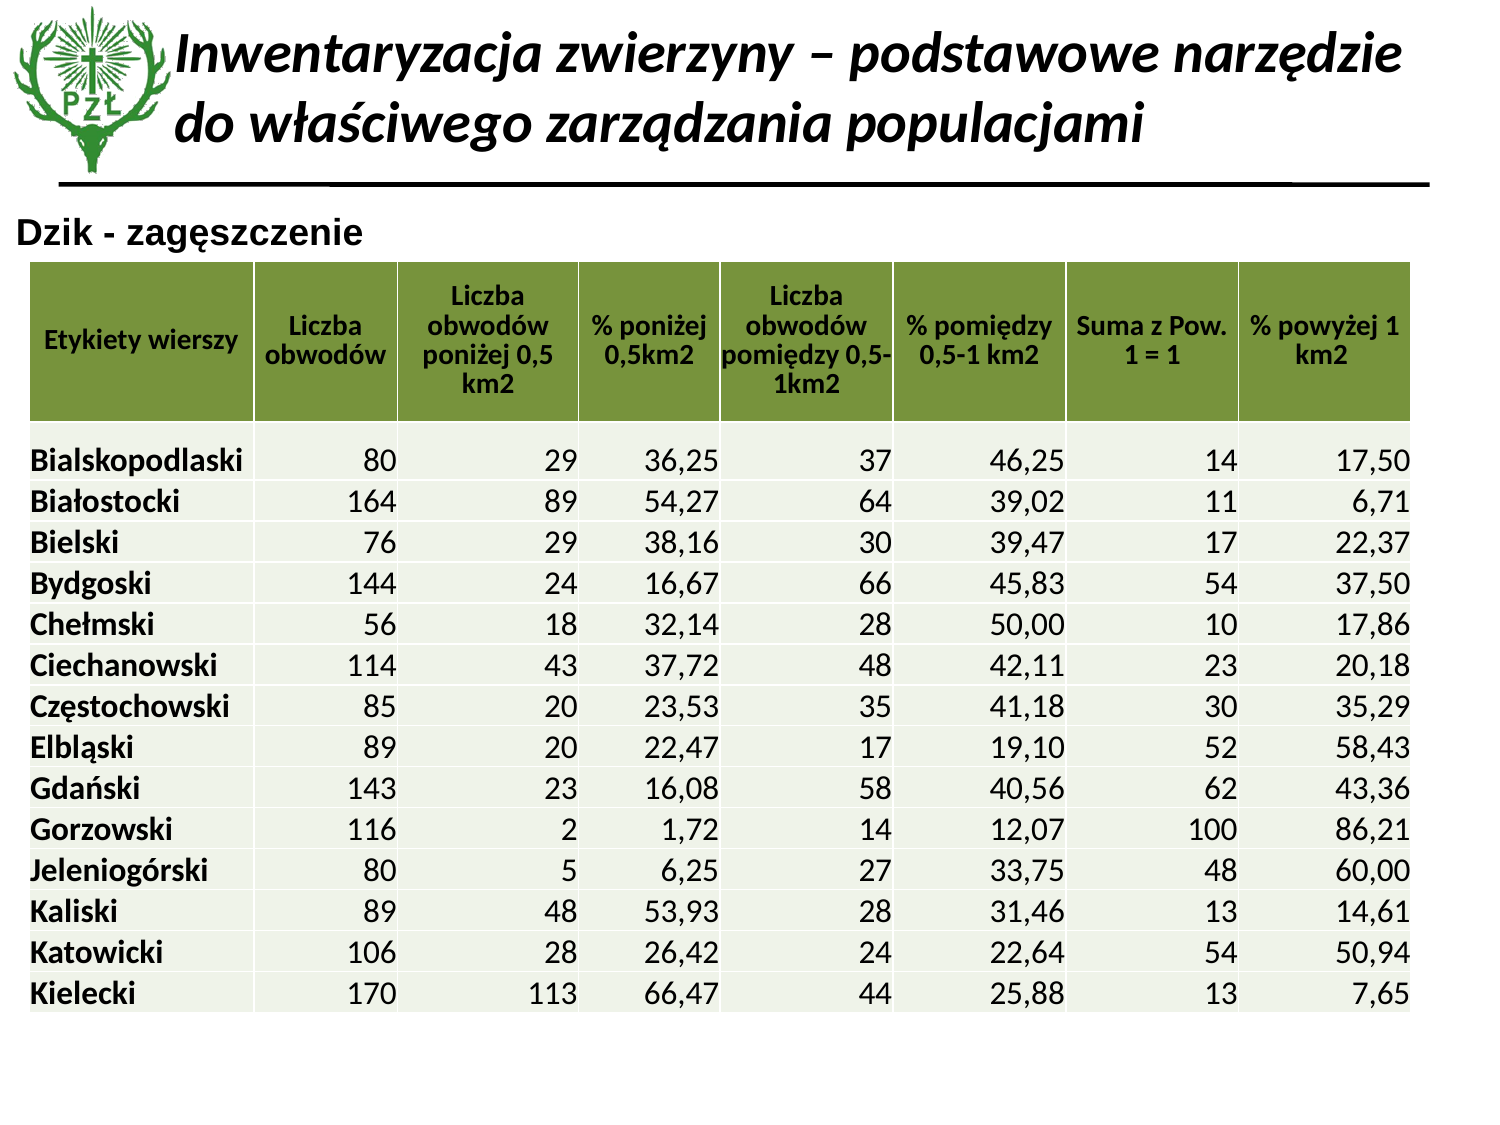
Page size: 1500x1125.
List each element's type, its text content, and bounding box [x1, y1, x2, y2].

table_cell 17 [1067, 522, 1238, 561]
text_box Inwentaryzacja zwierzyny – podstawowe narzędzie do właściwego zarządzania populacjami [185, 7, 1466, 162]
table_cell 12,07 [894, 808, 1065, 848]
table_cell 39,02 [894, 481, 1065, 520]
table_cell 52 [1067, 726, 1238, 766]
table_cell Bydgoski [30, 563, 253, 602]
table_header Etykiety wierszy [30, 262, 253, 421]
table_cell 22,64 [894, 931, 1065, 971]
table_cell 53,93 [579, 890, 719, 930]
table_cell 30 [1067, 686, 1238, 725]
table_cell Bielski [30, 522, 253, 561]
table_cell 106 [255, 931, 397, 971]
table_cell 22,37 [1239, 522, 1410, 561]
table_cell 29 [398, 522, 578, 561]
text_box [4, 0, 1500, 213]
table_cell Kaliski [30, 890, 253, 930]
table_header Liczba obwodów poniżej 0,5 km2 [398, 262, 578, 421]
table_cell 41,18 [894, 686, 1065, 725]
table_cell 6,25 [579, 849, 719, 889]
table_cell 58 [721, 767, 892, 807]
table_cell 58,43 [1239, 726, 1410, 766]
table_cell Jeleniogórski [30, 849, 253, 889]
table_cell 85 [255, 686, 397, 725]
table_cell 5 [398, 849, 578, 889]
table_cell Częstochowski [30, 686, 253, 725]
table_cell 48 [721, 645, 892, 684]
table_cell 13 [1067, 890, 1238, 930]
picture [2, 0, 181, 179]
table_cell 64 [721, 481, 892, 520]
table_cell 170 [255, 972, 397, 1012]
table_cell 54,27 [579, 481, 719, 520]
table_header Suma z Pow. 1 = 1 [1067, 262, 1238, 421]
table_cell 76 [255, 522, 397, 561]
table_cell Kielecki [30, 972, 253, 1012]
table_cell Ciechanowski [30, 645, 253, 684]
table_cell 42,11 [894, 645, 1065, 684]
table_cell 113 [398, 972, 578, 1012]
table_cell 48 [398, 890, 578, 930]
table_cell 39,47 [894, 522, 1065, 561]
table_header % powyżej 1 km2 [1239, 262, 1410, 421]
table_cell 89 [255, 890, 397, 930]
table_cell 33,75 [894, 849, 1065, 889]
table_cell 50,00 [894, 604, 1065, 643]
table_cell 32,14 [579, 604, 719, 643]
table_cell 35,29 [1239, 686, 1410, 725]
table_cell 46,25 [894, 423, 1065, 479]
table_cell Gorzowski [30, 808, 253, 848]
table_cell 54 [1067, 931, 1238, 971]
table_cell 20 [398, 686, 578, 725]
table_cell Gdański [30, 767, 253, 807]
table_cell 66 [721, 563, 892, 602]
table_cell 36,25 [579, 423, 719, 479]
table_cell 44 [721, 972, 892, 1012]
table_cell 48 [1067, 849, 1238, 889]
table_cell 164 [255, 481, 397, 520]
table_cell 80 [255, 423, 397, 479]
table_cell 43,36 [1239, 767, 1410, 807]
table_cell 28 [721, 890, 892, 930]
table_cell 14 [721, 808, 892, 848]
table_cell 54 [1067, 563, 1238, 602]
table_cell 80 [255, 849, 397, 889]
table_cell 24 [721, 931, 892, 971]
table_cell 16,67 [579, 563, 719, 602]
table_cell 14,61 [1239, 890, 1410, 930]
table_cell 43 [398, 645, 578, 684]
table_cell 37,50 [1239, 563, 1410, 602]
table_cell Bialskopodlaski [30, 423, 253, 479]
table_cell 37,72 [579, 645, 719, 684]
table_cell 20,18 [1239, 645, 1410, 684]
table_cell 56 [255, 604, 397, 643]
table_cell 40,56 [894, 767, 1065, 807]
table_cell 86,21 [1239, 808, 1410, 848]
table_cell 26,42 [579, 931, 719, 971]
table_cell 114 [255, 645, 397, 684]
table_cell 10 [1067, 604, 1238, 643]
table_cell 23,53 [579, 686, 719, 725]
table_cell 89 [398, 481, 578, 520]
table_header Liczba obwodów [255, 262, 397, 421]
table_cell 6,71 [1239, 481, 1410, 520]
table_cell 66,47 [579, 972, 719, 1012]
table_cell 60,00 [1239, 849, 1410, 889]
table_cell 17,86 [1239, 604, 1410, 643]
table_cell 89 [255, 726, 397, 766]
table_cell 20 [398, 726, 578, 766]
table_cell 45,83 [894, 563, 1065, 602]
table_cell 29 [398, 423, 578, 479]
table_cell Elbląski [30, 726, 253, 766]
table_cell 30 [721, 522, 892, 561]
table_cell 143 [255, 767, 397, 807]
table_cell Katowicki [30, 931, 253, 971]
table_cell 16,08 [579, 767, 719, 807]
table_header % poniżej 0,5km2 [579, 262, 719, 421]
table_cell 17,50 [1239, 423, 1410, 479]
table_cell 14 [1067, 423, 1238, 479]
table_cell 18 [398, 604, 578, 643]
table_cell 19,10 [894, 726, 1065, 766]
table_cell 62 [1067, 767, 1238, 807]
table_cell 31,46 [894, 890, 1065, 930]
table_cell 28 [398, 931, 578, 971]
table_cell 22,47 [579, 726, 719, 766]
table_cell Białostocki [30, 481, 253, 520]
table_cell 1,72 [579, 808, 719, 848]
table_header Liczba obwodów pomiędzy 0,5-1km2 [721, 262, 892, 421]
table_cell 25,88 [894, 972, 1065, 1012]
table_cell 7,65 [1239, 972, 1410, 1012]
table_cell Chełmski [30, 604, 253, 643]
table_cell 27 [721, 849, 892, 889]
table_cell 28 [721, 604, 892, 643]
table_cell 100 [1067, 808, 1238, 848]
table_cell 2 [398, 808, 578, 848]
table_cell 23 [398, 767, 578, 807]
table_cell 116 [255, 808, 397, 848]
text_box Dzik - zagęszczenie [1, 200, 379, 261]
table_cell 11 [1067, 481, 1238, 520]
table_cell 23 [1067, 645, 1238, 684]
table_cell 37 [721, 423, 892, 479]
table_cell 13 [1067, 972, 1238, 1012]
table_cell 38,16 [579, 522, 719, 561]
table_cell 50,94 [1239, 931, 1410, 971]
table_cell 144 [255, 563, 397, 602]
table_cell 17 [721, 726, 892, 766]
table_cell 24 [398, 563, 578, 602]
table_cell 35 [721, 686, 892, 725]
table_header % pomiędzy 0,5-1 km2 [894, 262, 1065, 421]
